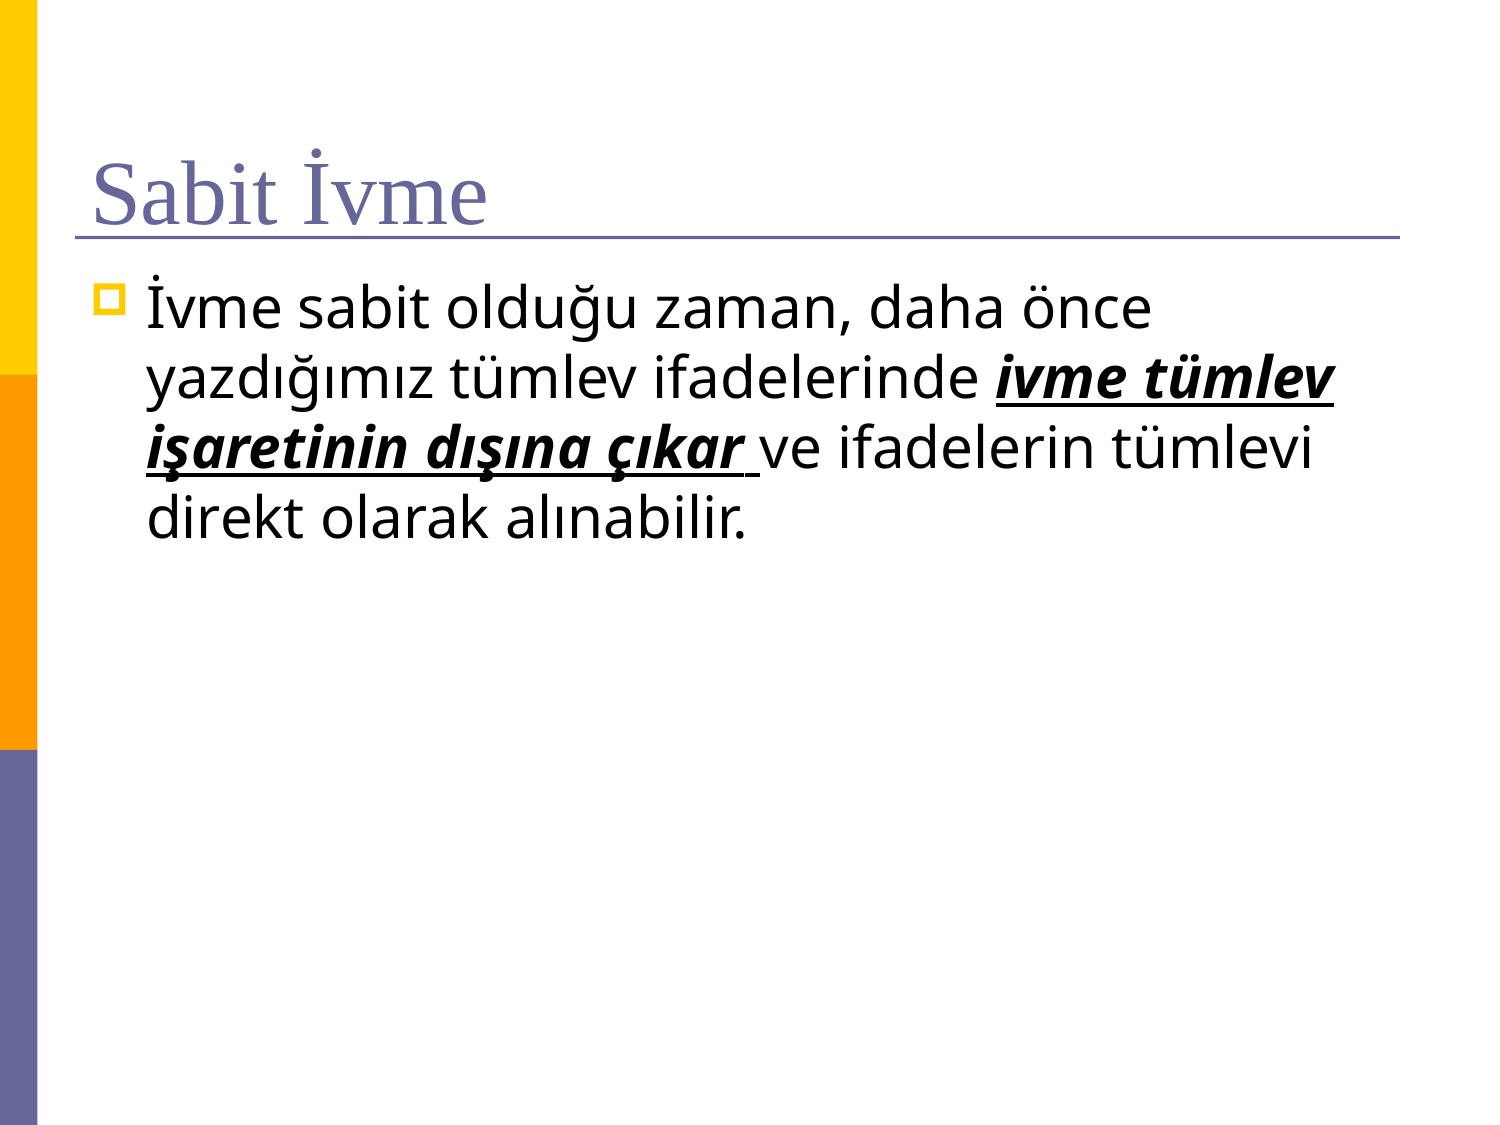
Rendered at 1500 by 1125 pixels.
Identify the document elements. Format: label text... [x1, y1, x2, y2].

title Sabit İvme [75, 45, 1425, 250]
list İvme sabit olduğu zaman, daha önce yazdığımız tümlev ifadelerinde ivme tümlev işaretinin dışına çıkar ve ifadelerin tümlevi direkt olarak alınabilir. [75, 262, 1425, 1006]
